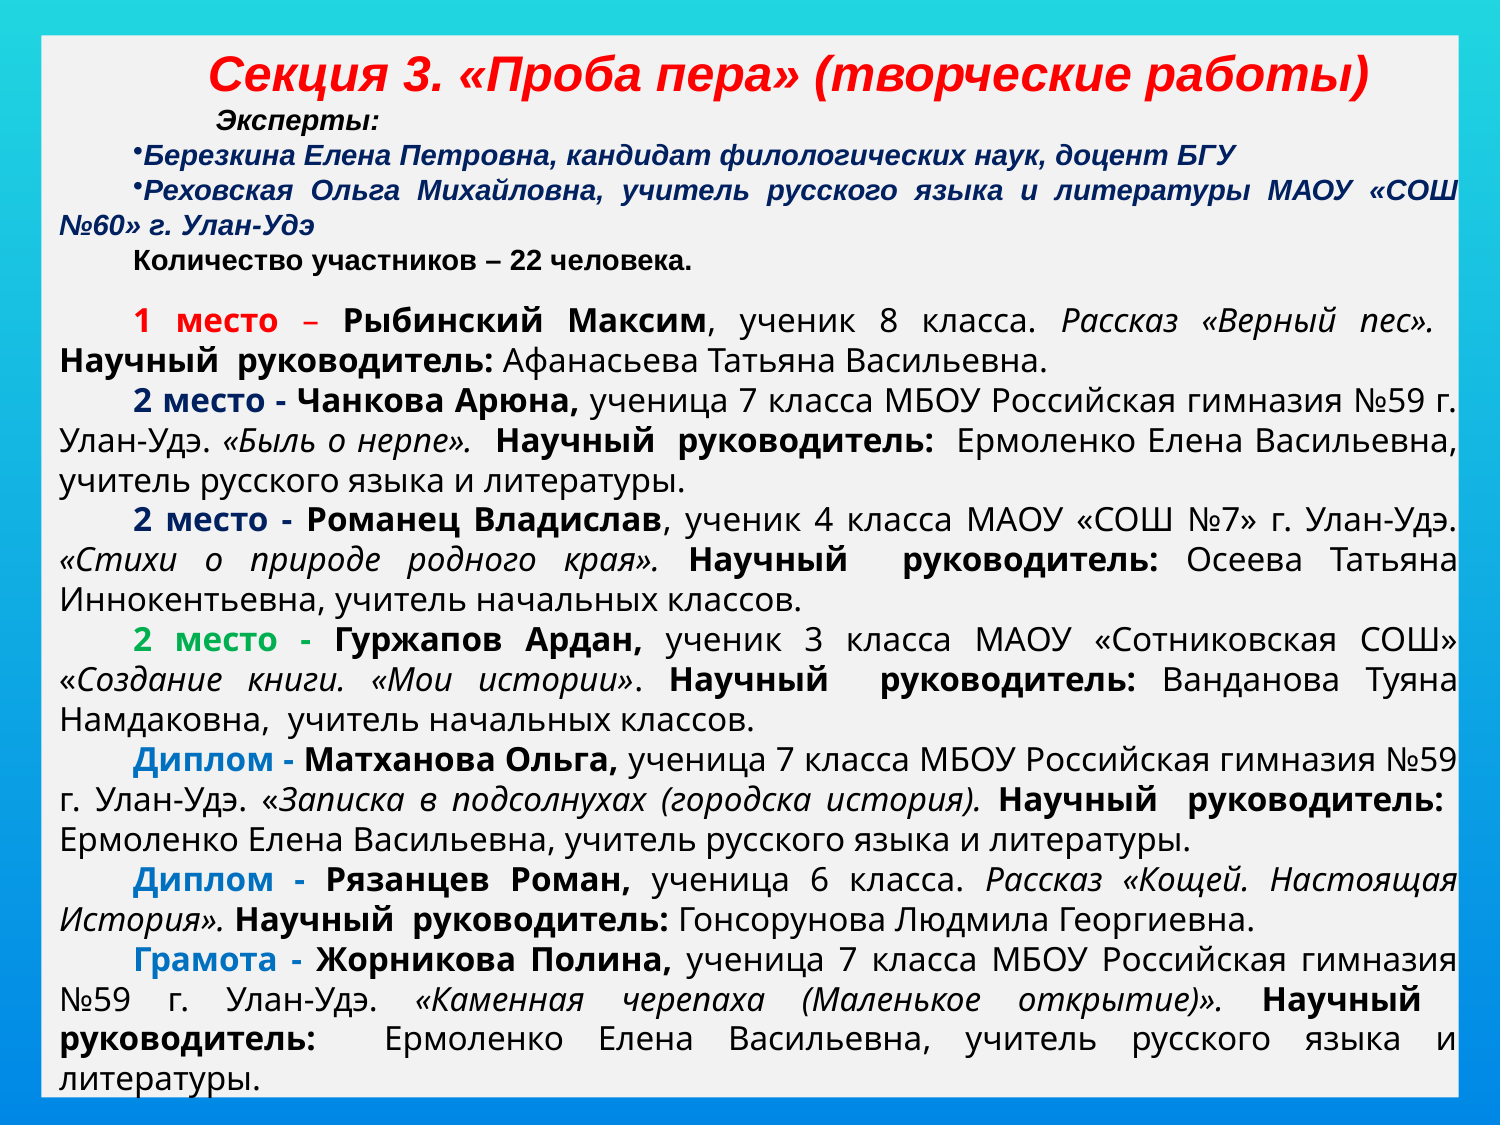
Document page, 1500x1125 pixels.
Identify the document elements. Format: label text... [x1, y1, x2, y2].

text_box Секция 3. «Проба пера» (творческие работы) Эксперты: Березкина Елена Петровна, кандидат филологических наук, доцент БГУ Реховская Ольга Михайловна, учитель русского языка и литературы МАОУ «СОШ №60» г. Улан-Удэ Количество участников – 22 человека. 1 место – Рыбинский Максим, ученик 8 класса. Рассказ «Верный пес». Научный руководитель: Афанасьева Татьяна Васильевна. 2 место - Чанкова Арюна, ученица 7 класса МБОУ Российская гимназия №59 г. Улан-Удэ. «Быль о нерпе». Научный руководитель: Ермоленко Елена Васильевна, учитель русского языка и литературы. 2 место - Романец Владислав, ученик 4 класса МАОУ «СОШ №7» г. Улан-Удэ. «Стихи о природе родного края». Научный руководитель: Осеева Татьяна Иннокентьевна, учитель начальных классов. 2 место - Гуржапов Ардан, ученик 3 класса МАОУ «Сотниковская СОШ» «Создание книги. «Мои истории». Научный руководитель: Ванданова Туяна Намдаковна, учитель начальных классов. Диплом - Матханова Ольга, ученица 7 класса МБОУ Российская гимназия №59 г. Улан-Удэ. «Записка в подсолнухах (городска история). Научный руководитель: Ермоленко Елена Васильевна, учитель русского языка и литературы. Диплом - Рязанцев Роман, ученица 6 класса. Рассказ «Кощей. Настоящая История». Научный руководитель: Гонсорунова Людмила Георгиевна. Грамота - Жорникова Полина, ученица 7 класса МБОУ Российская гимназия №59 г. Улан-Удэ. «Каменная черепаха (Маленькое открытие)». Научный руководитель: Ермоленко Елена Васильевна, учитель русского языка и литературы. [41, 35, 1459, 1098]
